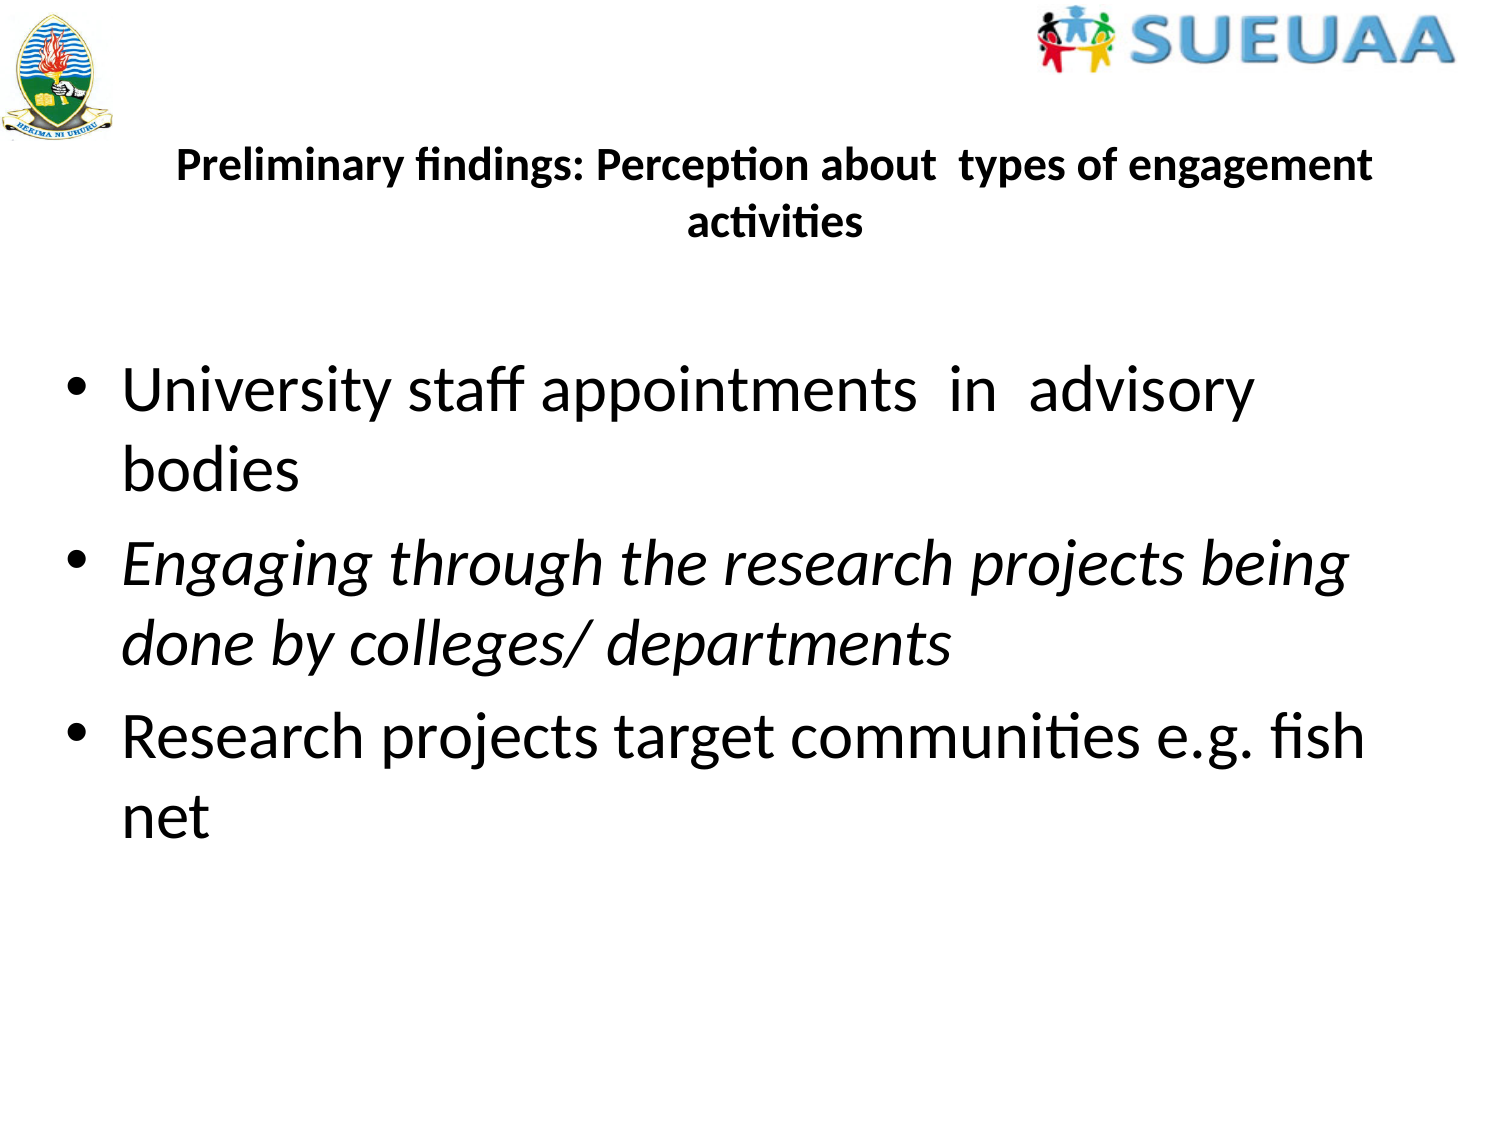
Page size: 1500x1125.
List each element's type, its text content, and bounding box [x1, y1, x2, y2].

picture [1037, 4, 1458, 76]
title Preliminary findings: Perception about types of engagement activities [99, 125, 1450, 313]
picture [0, 12, 113, 141]
list University staff appointments in advisory bodies Engaging through the research projects being done by colleges/ departments Research projects target communities e.g. fish net [50, 337, 1400, 1080]
